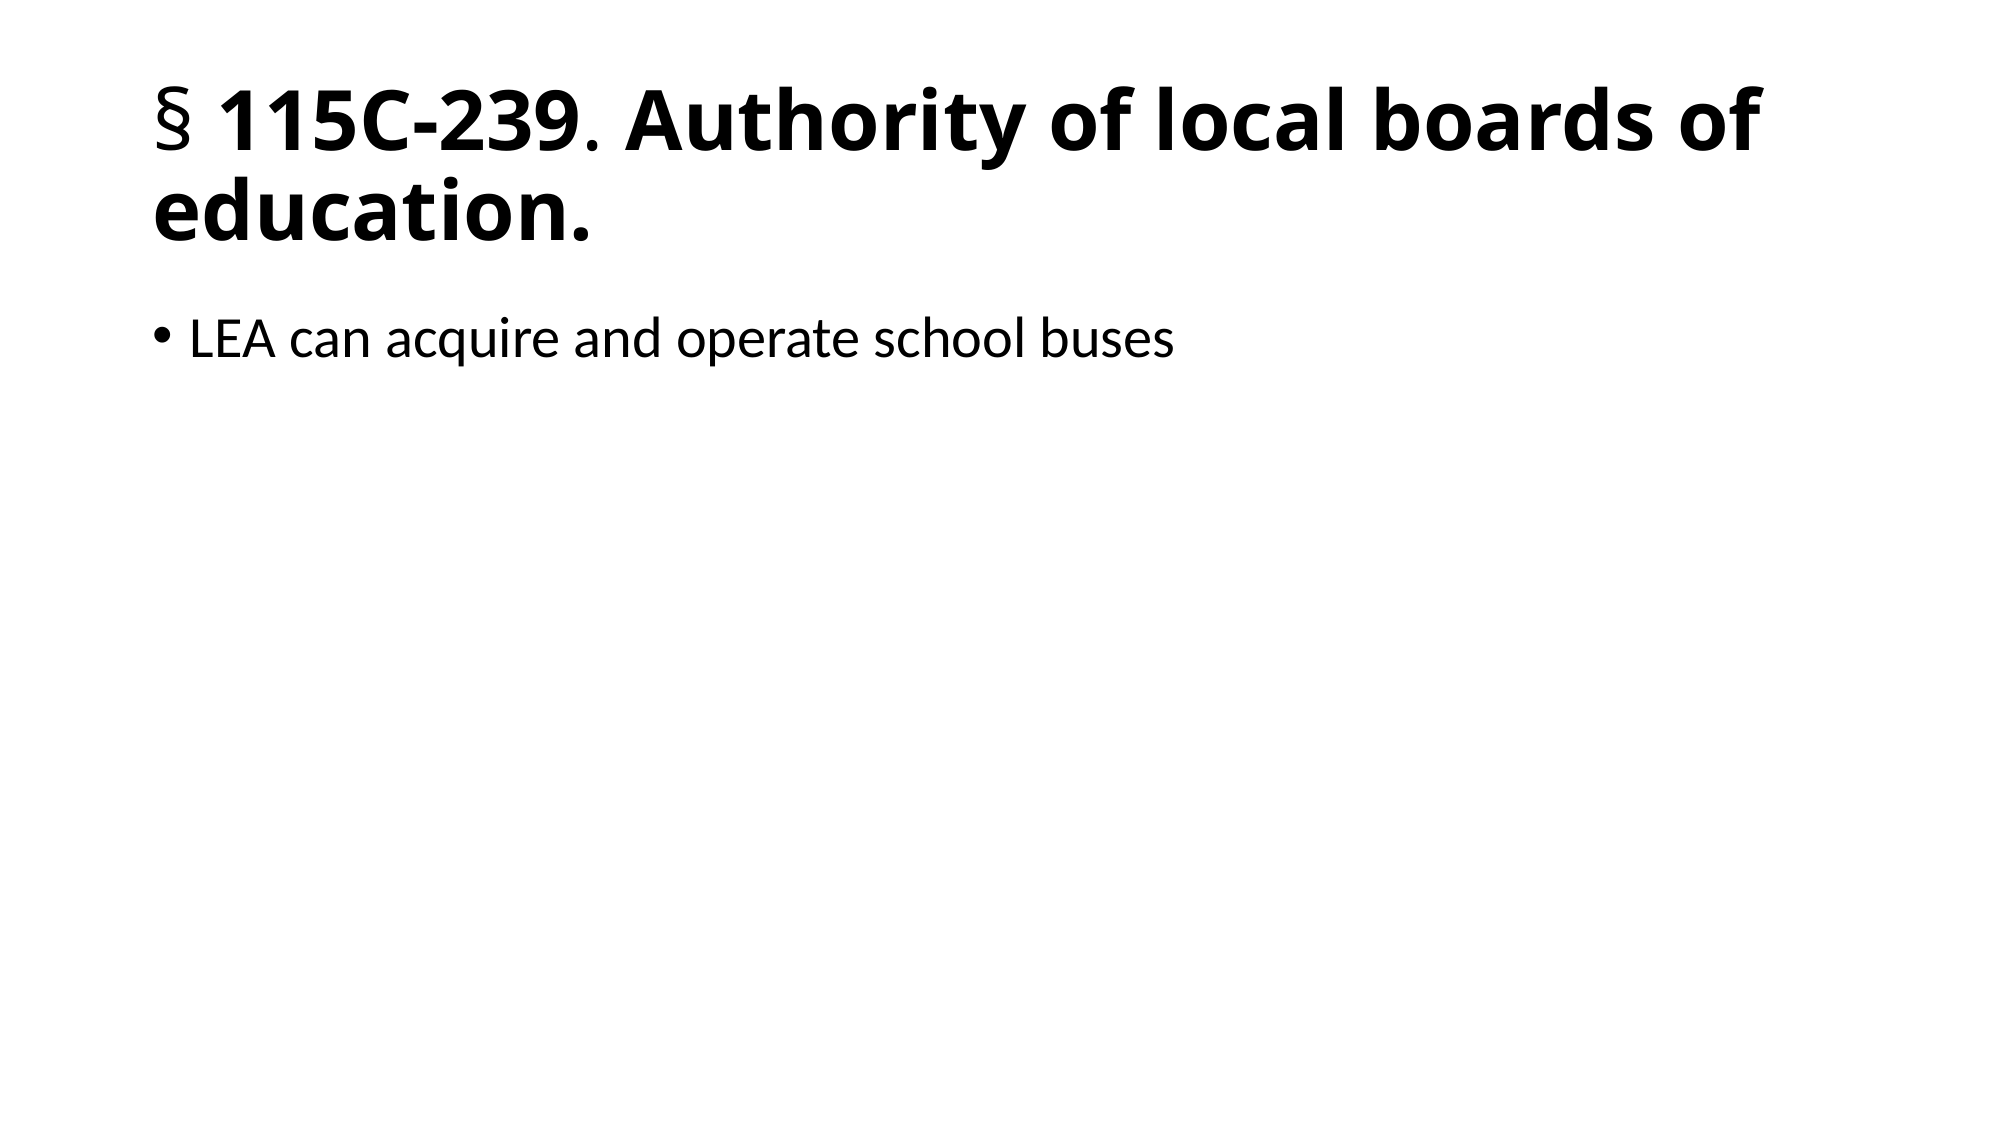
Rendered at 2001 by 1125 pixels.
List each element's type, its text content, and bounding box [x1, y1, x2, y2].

title § 115C-239. Authority of local boards of education. [137, 59, 1863, 278]
list LEA can acquire and operate school buses [137, 299, 1863, 1014]
